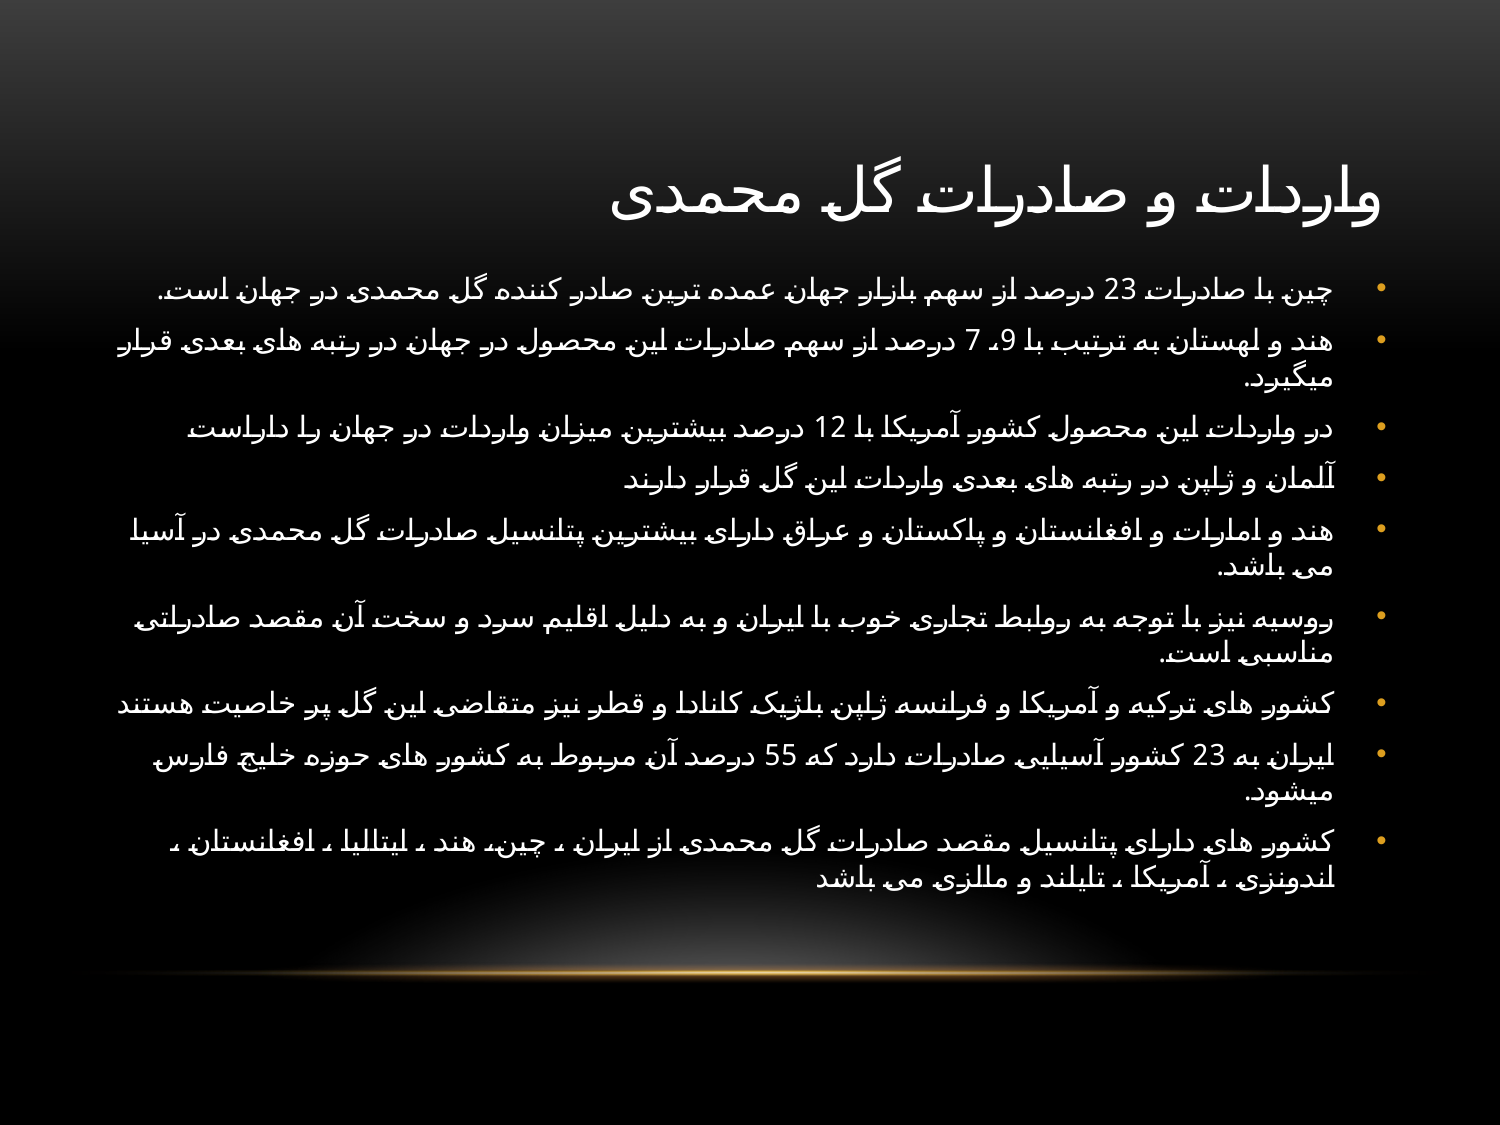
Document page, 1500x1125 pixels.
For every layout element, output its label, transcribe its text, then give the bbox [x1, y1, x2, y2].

picture [0, 0, 1500, 1125]
list چین با صادرات 23 درصد از سهم بازار جهان عمده ترین صادر کننده گل محمدی در جهان است. هند و لهستان به ترتیب با 9، 7 درصد از سهم صادرات این محصول در جهان در رتبه های بعدی قرار میگیرد. در واردات این محصول کشور آمریکا با 12 درصد بیشترین میزان واردات در جهان را داراست آلمان و ژاپن در رتبه های بعدی واردات این گل قرار دارند هند و امارات و افغانستان و پاکستان و عراق دارای بیشترین پتانسیل صادرات گل محمدی در آسیا می باشد. روسیه نیز با توجه به روابط تجاری خوب با ایران و به دلیل اقلیم سرد و سخت آن مقصد صادراتی مناسبی است. کشور های ترکیه و آمریکا و فرانسه ژاپن بلژیک کانادا و قطر نیز متقاضی این گل پر خاصیت هستند ایران به 23 کشور آسیایی صادرات دارد که 55 درصد آن مربوط به کشور های حوزه خلیج فارس میشود. کشور های دارای پتانسیل مقصد صادرات گل محمدی از ایران ، چین، هند ، ایتالیا ، افغانستان ، اندونزی ، آمریکا ، تایلند و مالزی می باشد [99, 262, 1400, 938]
title واردات و صادرات گل محمدی [99, 45, 1400, 233]
